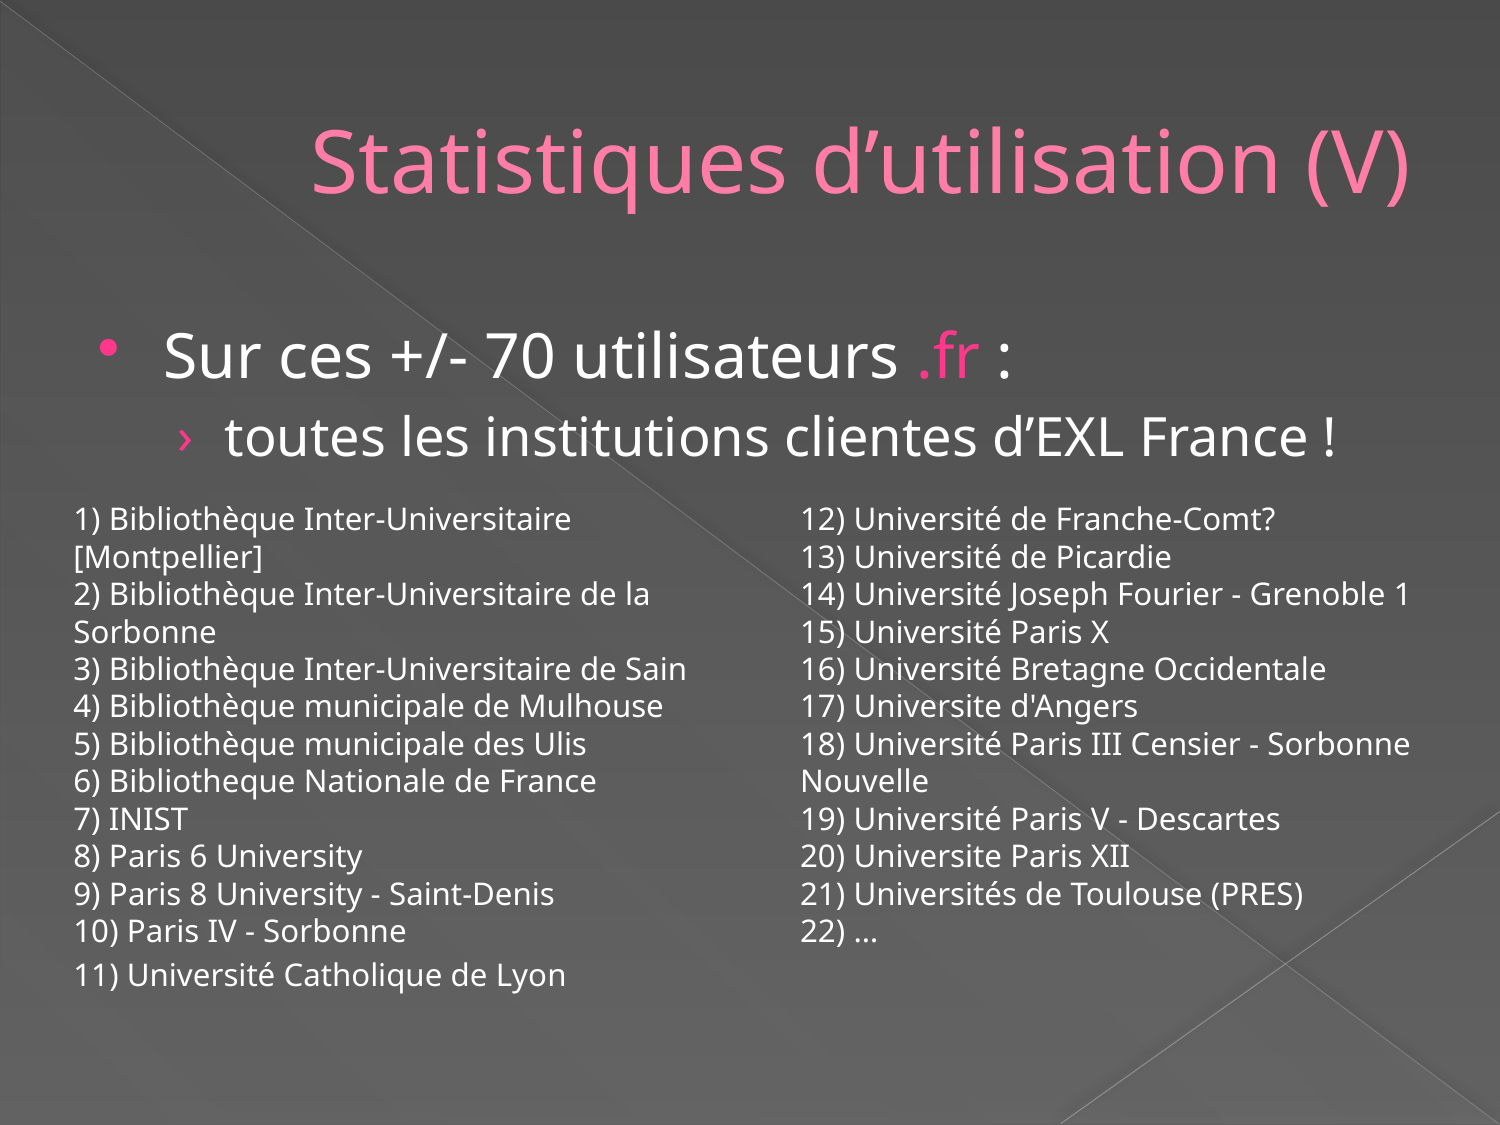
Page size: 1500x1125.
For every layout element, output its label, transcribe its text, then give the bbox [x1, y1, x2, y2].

text_box 1) Bibliothèque Inter-Universitaire [Montpellier] 2) Bibliothèque Inter-Universitaire de la Sorbonne 3) Bibliothèque Inter-Universitaire de Sain 4) Bibliothèque municipale de Mulhouse 5) Bibliothèque municipale des Ulis 6) Bibliotheque Nationale de France 7) INIST 8) Paris 6 University 9) Paris 8 University - Saint-Denis 10) Paris IV - Sorbonne 11) Université Catholique de Lyon [58, 492, 786, 1047]
text_box 12) Université de Franche-Comt? 13) Université de Picardie 14) Université Joseph Fourier - Grenoble 1 15) Université Paris X 16) Université Bretagne Occidentale 17) Universite d'Angers 18) Université Paris III Censier - Sorbonne Nouvelle 19) Université Paris V - Descartes 20) Universite Paris XII 21) Universités de Toulouse (PRES) 22) … [785, 492, 1465, 1002]
list Sur ces +/- 70 utilisateurs .fr : toutes les institutions clientes d’EXL France ! [75, 308, 1425, 481]
title Statistiques d’utilisation (V) [75, 43, 1425, 274]
